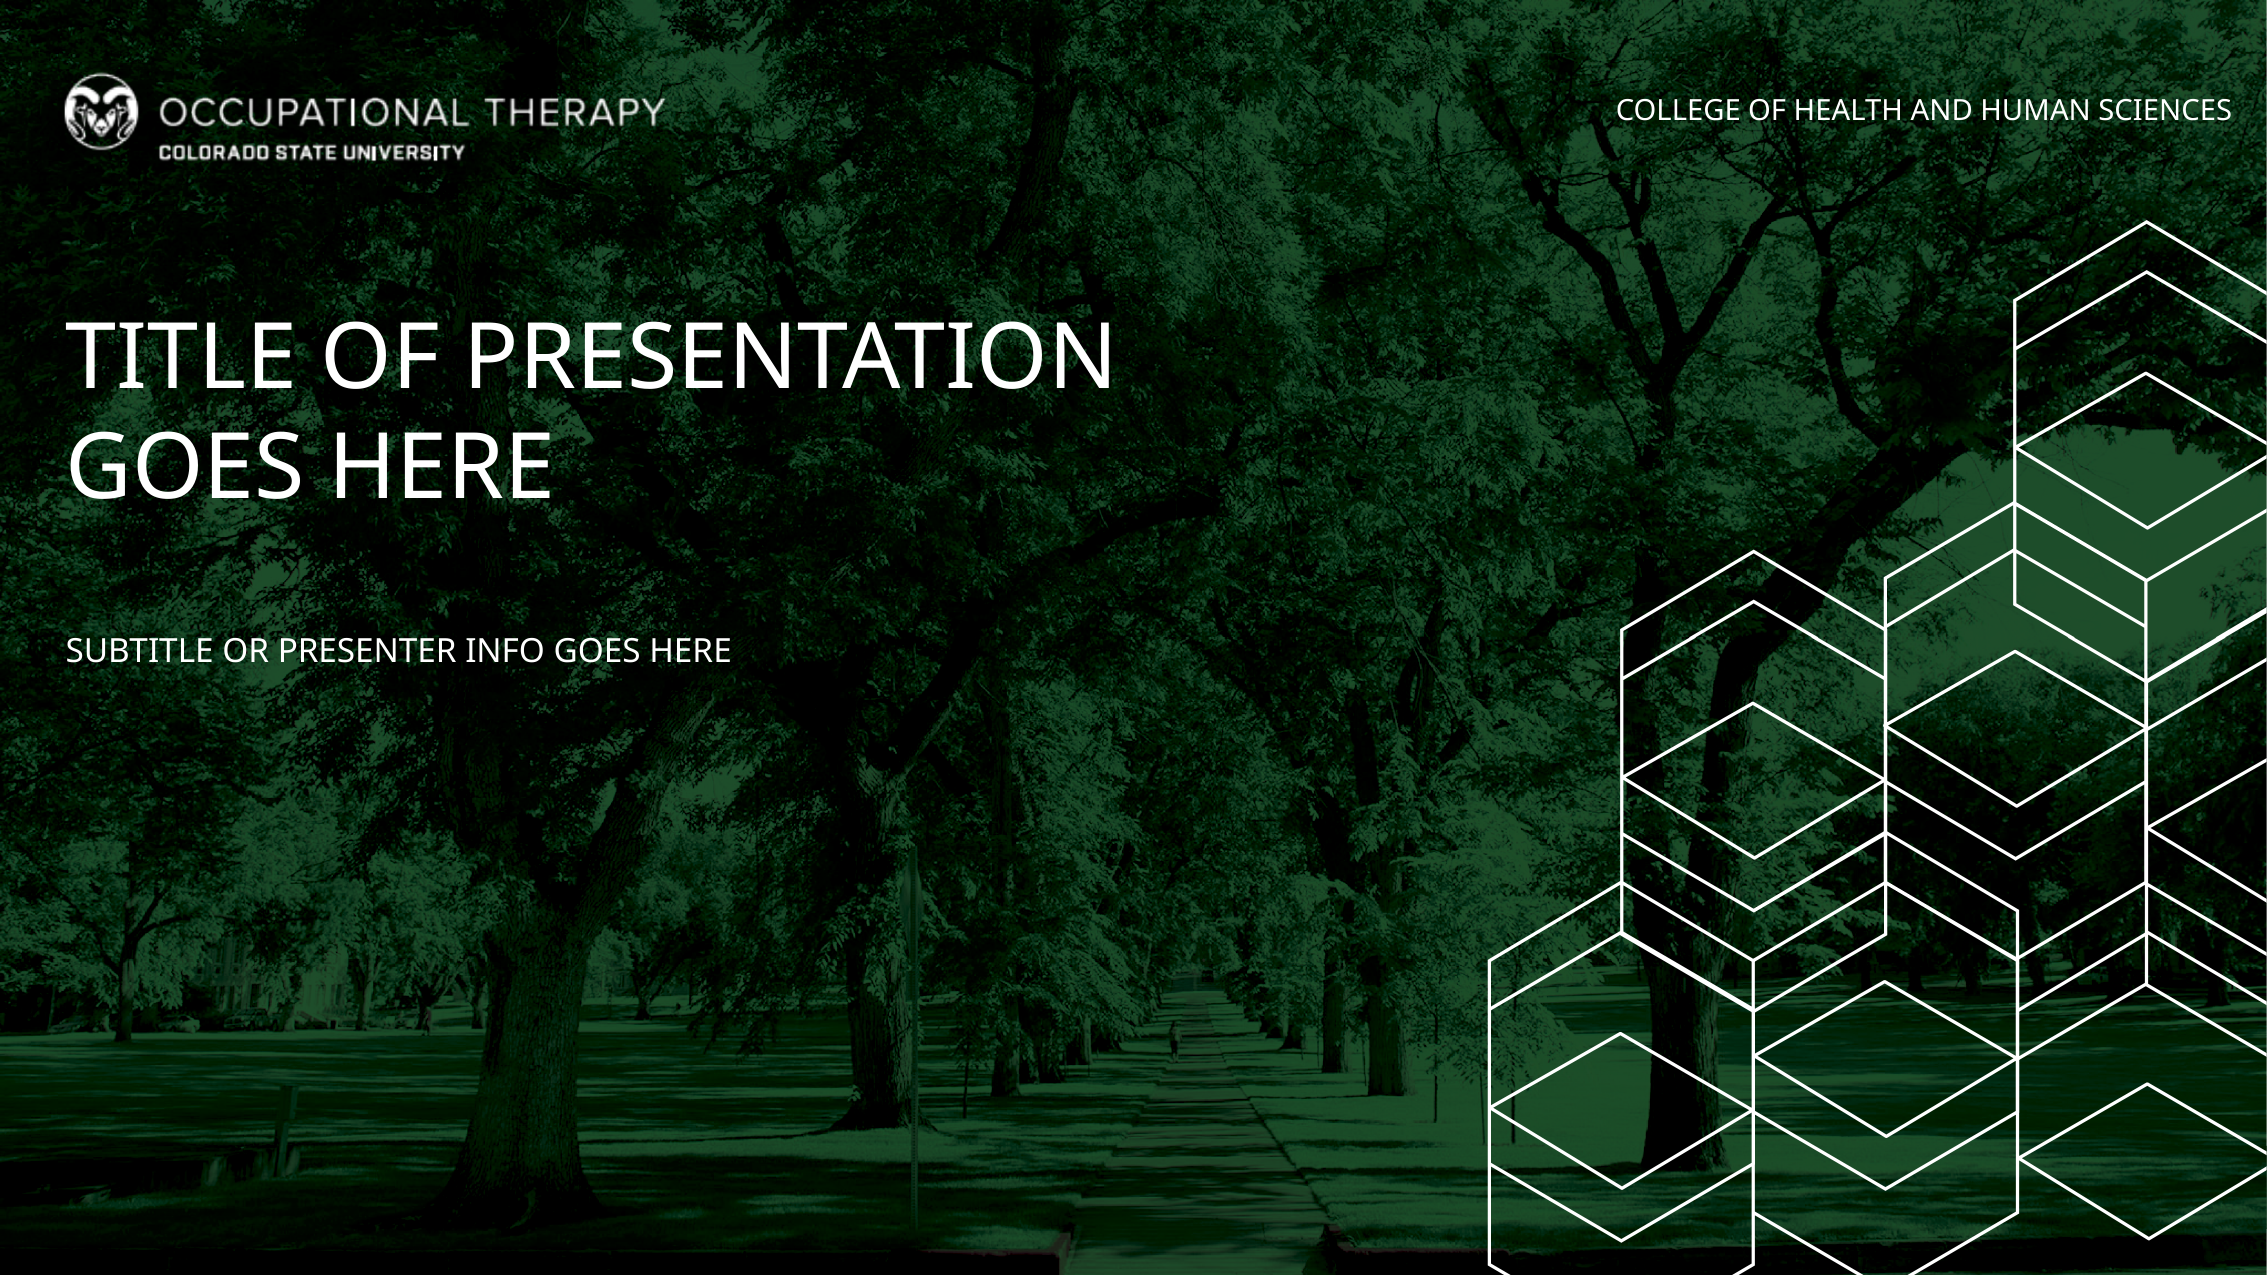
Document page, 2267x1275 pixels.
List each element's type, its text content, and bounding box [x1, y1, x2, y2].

title TITLE OF PRESENTATION GOES HERE [56, 287, 1978, 622]
list SUBTITLE OR PRESENTER INFO GOES HERE [48, 621, 1971, 732]
picture [0, 0, 2267, 1275]
